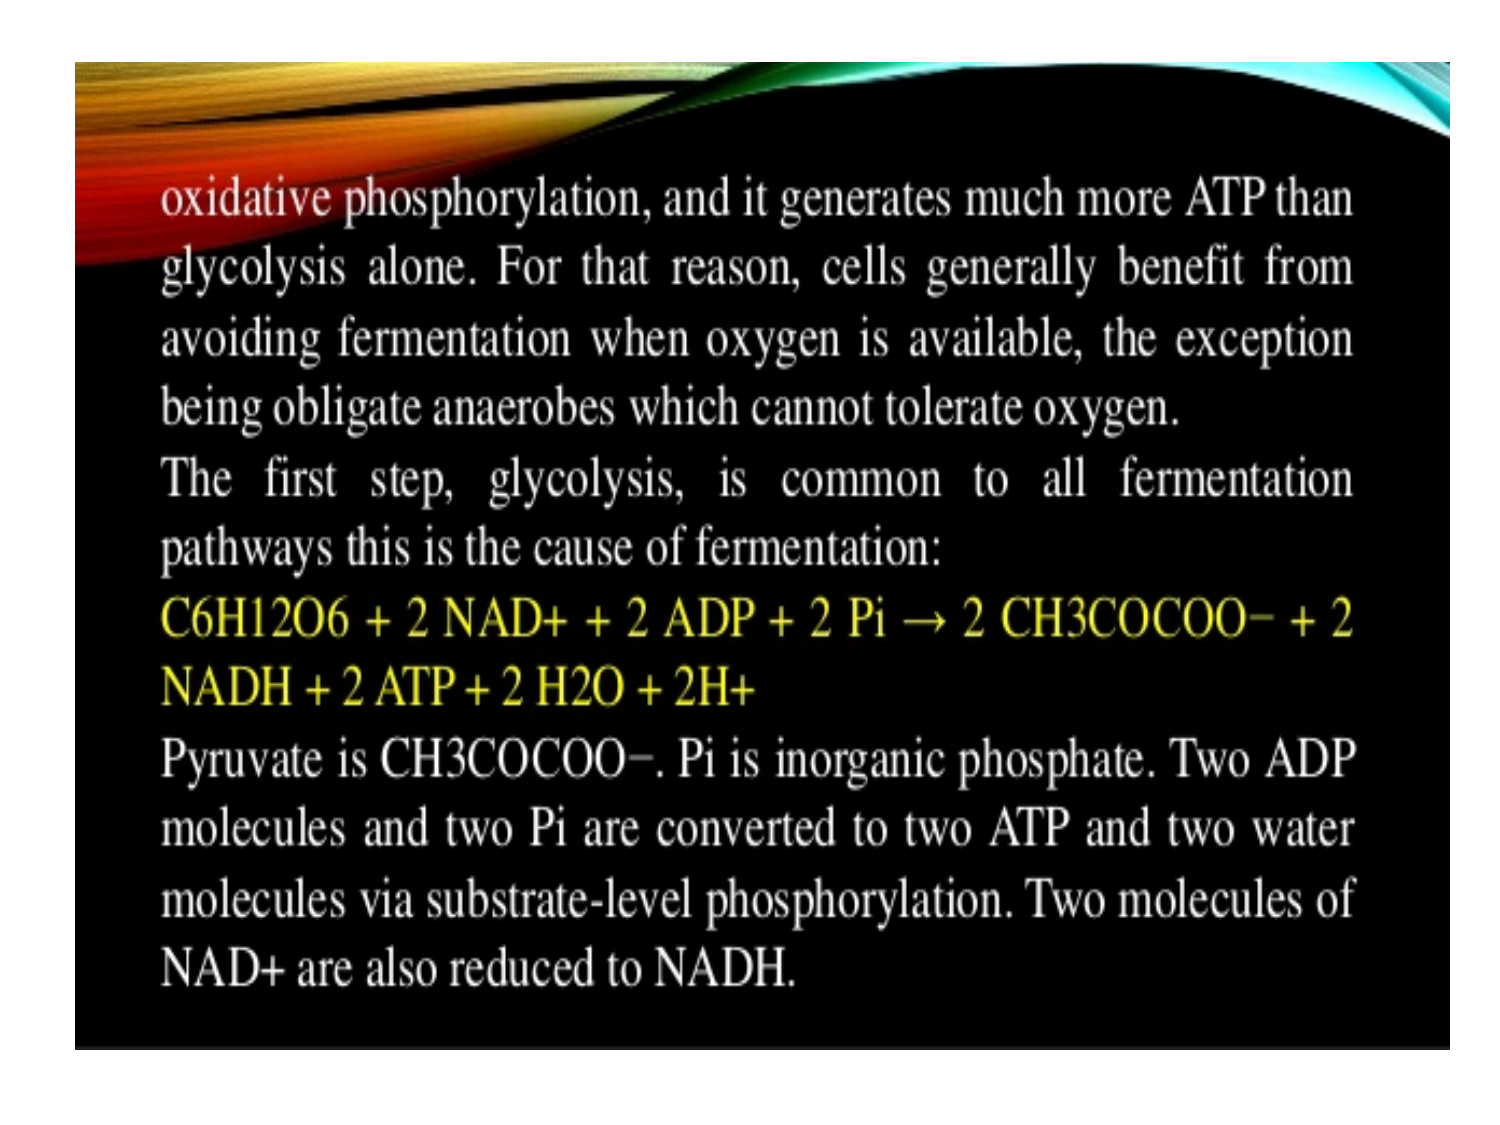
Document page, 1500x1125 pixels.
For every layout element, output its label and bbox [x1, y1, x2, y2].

picture [74, 62, 1451, 1051]
